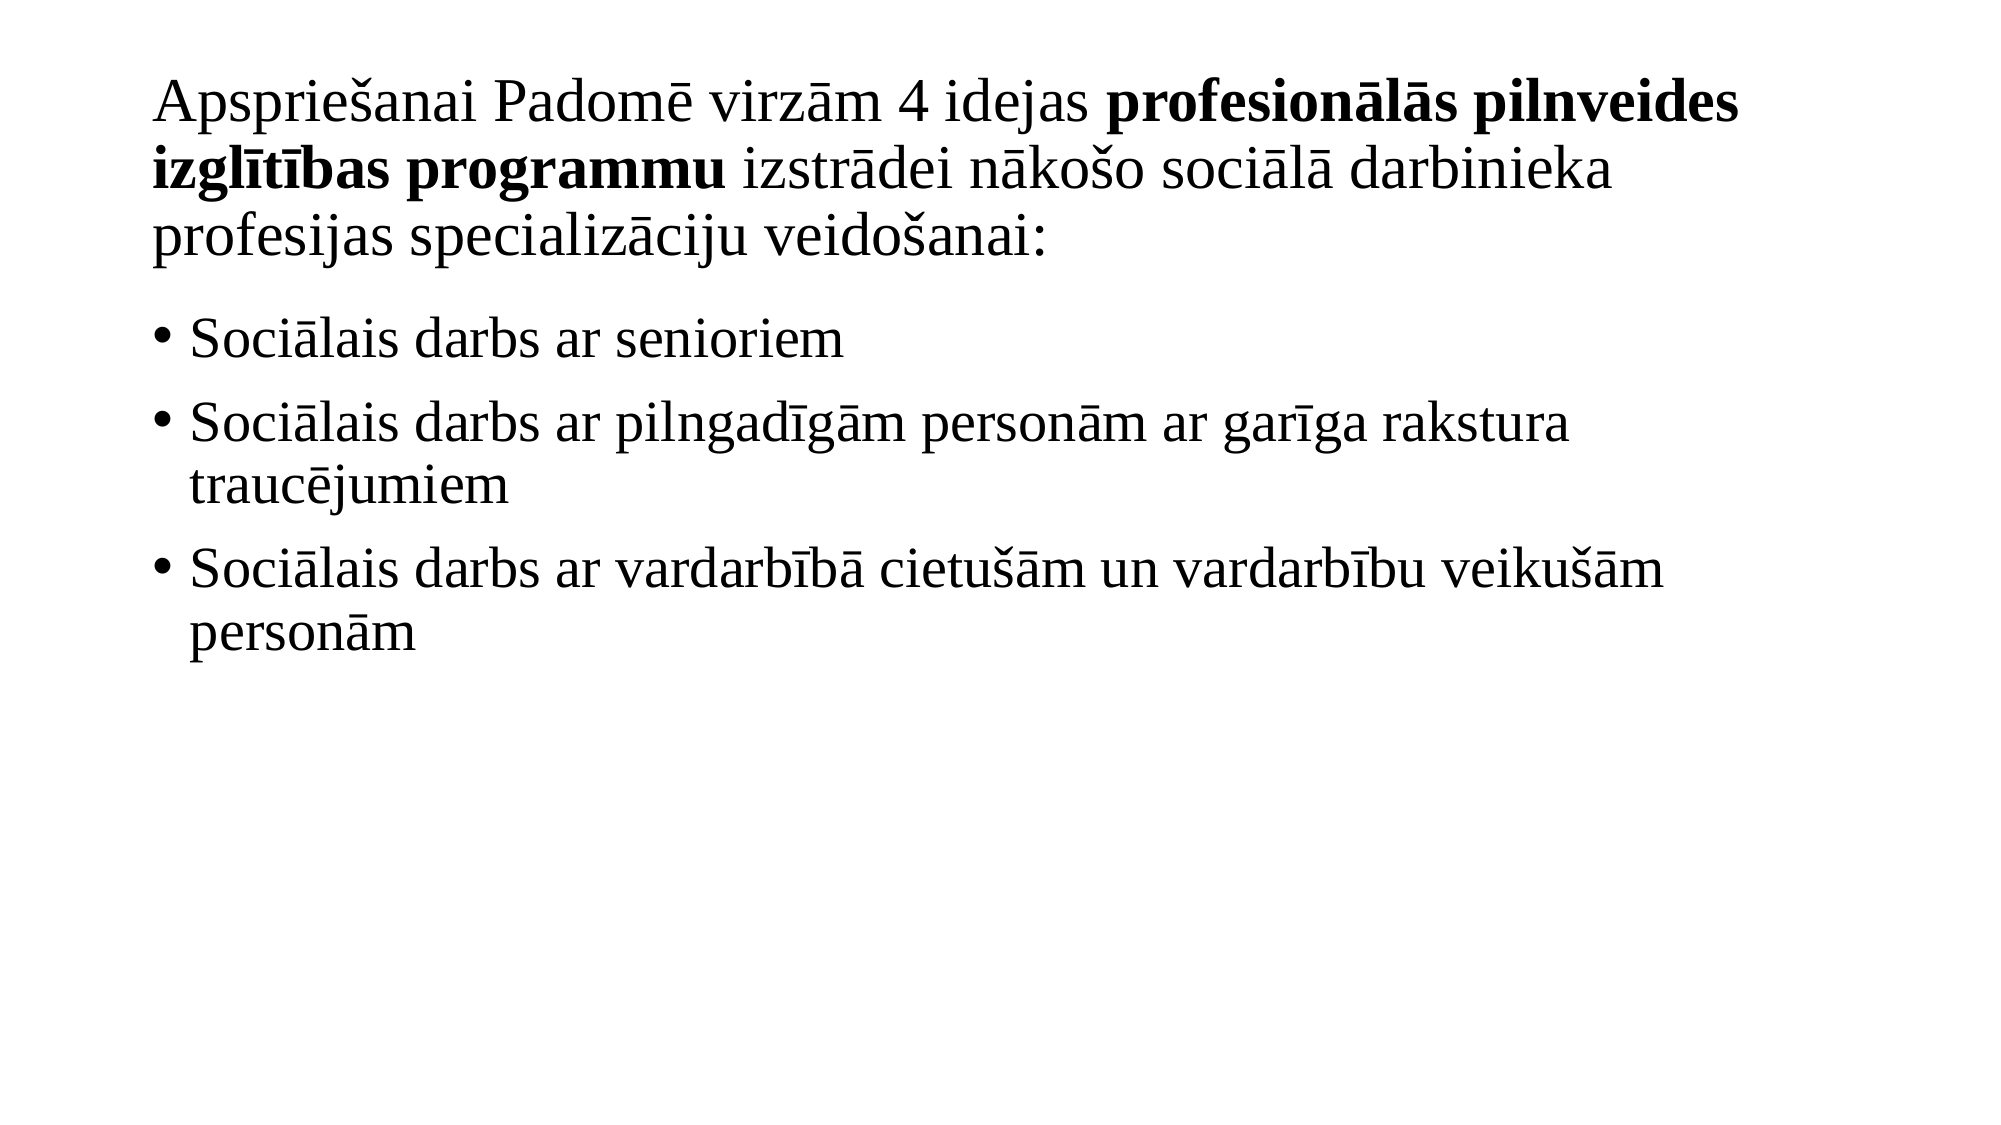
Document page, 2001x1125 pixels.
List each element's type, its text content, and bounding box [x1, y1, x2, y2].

title Apspriešanai Padomē virzām 4 idejas profesionālās pilnveides izglītības programmu izstrādei nākošo sociālā darbinieka profesijas specializāciju veidošanai: [137, 59, 1863, 278]
list Sociālais darbs ar senioriem Sociālais darbs ar pilngadīgām personām ar garīga rakstura traucējumiem Sociālais darbs ar vardarbībā cietušām un vardarbību veikušām personām [137, 299, 1863, 1014]
